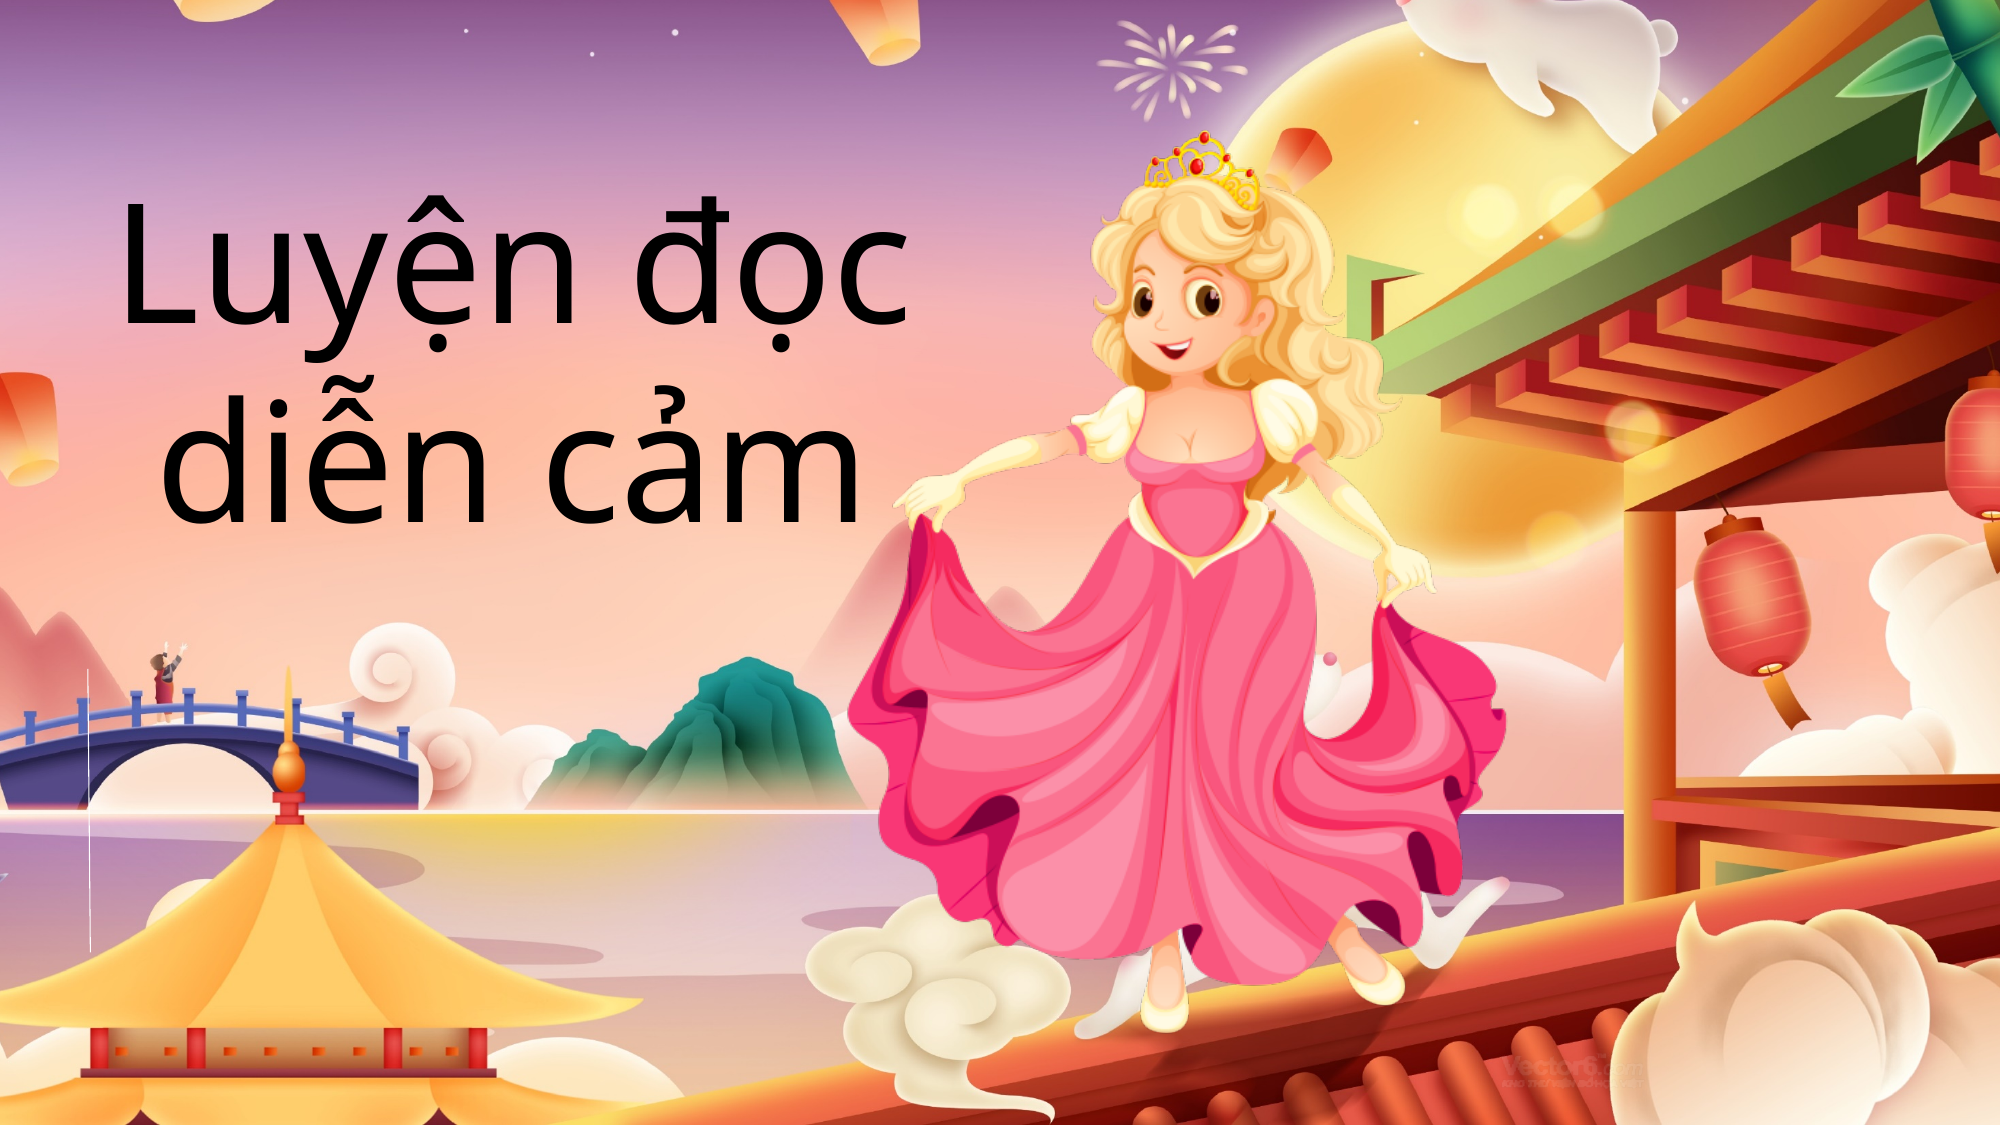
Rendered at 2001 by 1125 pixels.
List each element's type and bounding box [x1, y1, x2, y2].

picture [0, 0, 2000, 1125]
text_box [87, 668, 91, 953]
